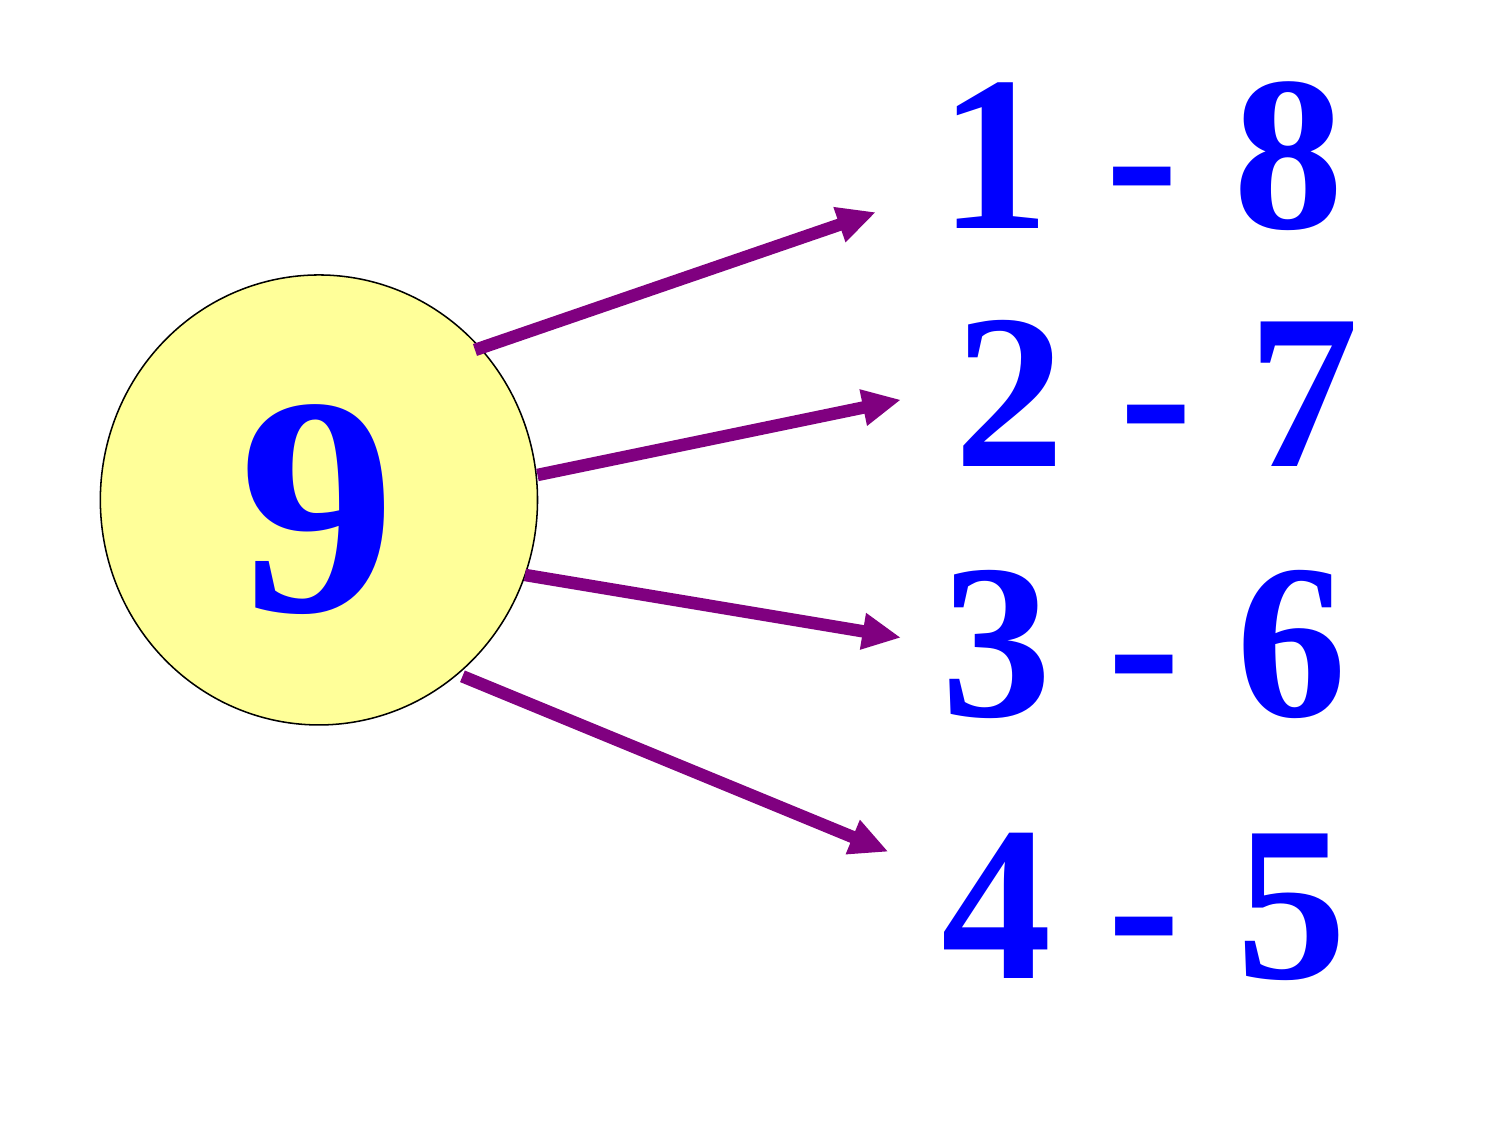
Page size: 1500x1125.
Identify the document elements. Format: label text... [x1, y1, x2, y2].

text_box [100, 296, 449, 725]
text_box [473, 681, 888, 853]
text_box [524, 574, 901, 642]
text_box 9 [225, 291, 475, 681]
text_box 2 - 7 [939, 237, 1375, 518]
text_box [537, 396, 901, 476]
text_box 4 - 5 [926, 750, 1362, 1030]
text_box 1 - 8 [924, 0, 1450, 280]
text_box [475, 210, 875, 351]
text_box [237, 274, 400, 291]
text_box 3 - 6 [926, 487, 1362, 750]
text_box [475, 349, 538, 658]
